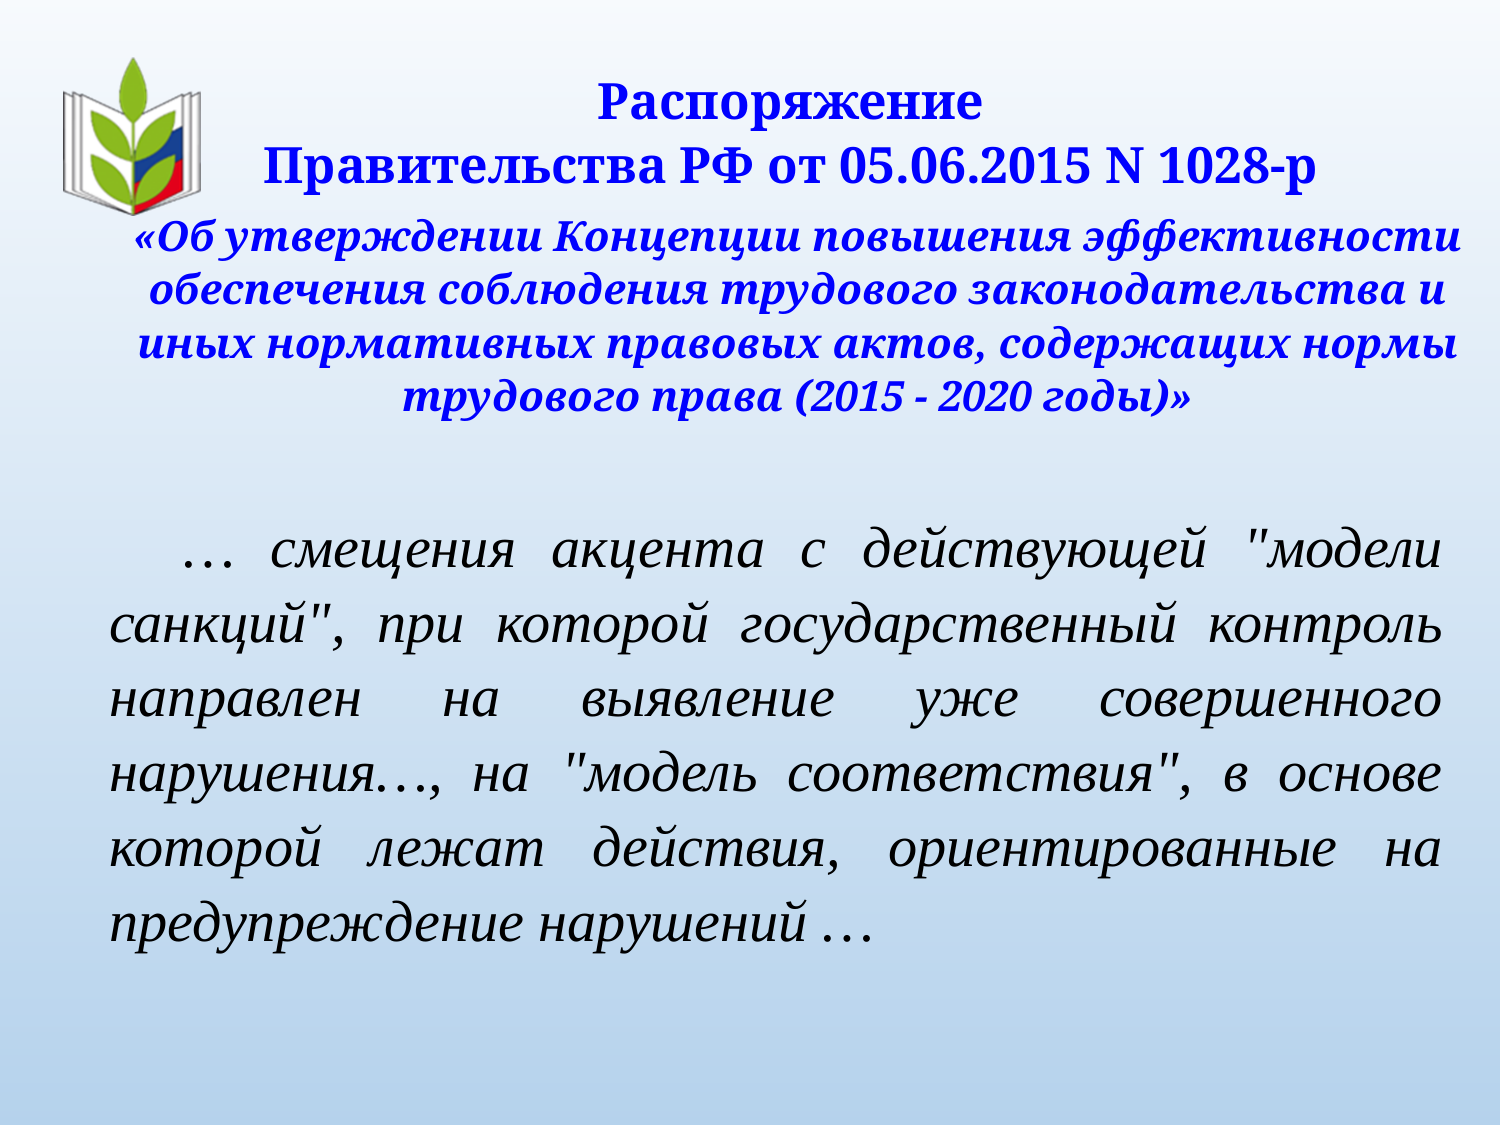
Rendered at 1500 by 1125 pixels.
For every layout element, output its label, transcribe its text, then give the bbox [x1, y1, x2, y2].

picture [63, 57, 201, 216]
text_box … смещения акцента с действующей "модели санкций", при которой государственный контроль направлен на выявление уже совершенного нарушения…, на "модель соответствия", в основе которой лежат действия, ориентированные на предупреждение нарушений … [94, 496, 1458, 961]
text_box Распоряжение Правительства РФ от 05.06.2015 N 1028-р «Об утверждении Концепции повышения эффективности обеспечения соблюдения трудового законодательства и иных нормативных правовых актов, содержащих нормы трудового права (2015 - 2020 годы)» [94, 57, 1500, 428]
